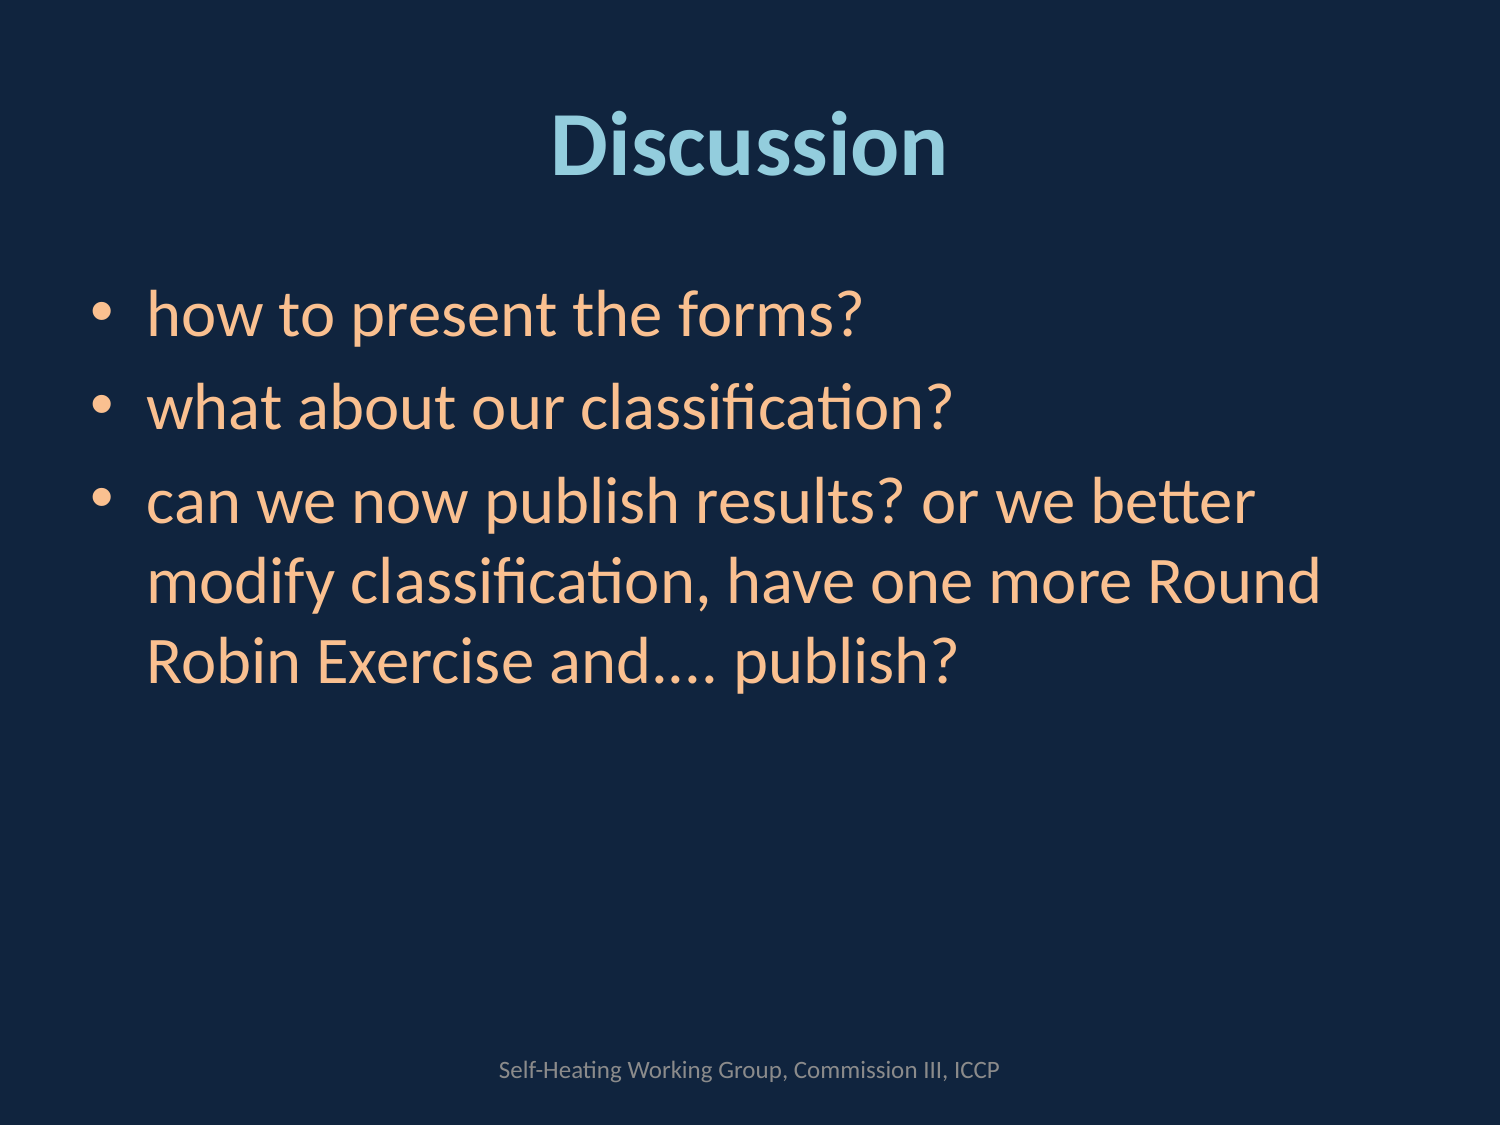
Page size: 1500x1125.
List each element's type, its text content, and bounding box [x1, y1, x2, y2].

title Discussion [74, 44, 1426, 233]
footer Self-Heating Working Group, Commission III, ICCP [471, 1042, 1029, 1094]
list how to present the forms? what about our classification? can we now publish results? or we better modify classification, have one more Round Robin Exercise and.... publish? [74, 262, 1426, 1006]
